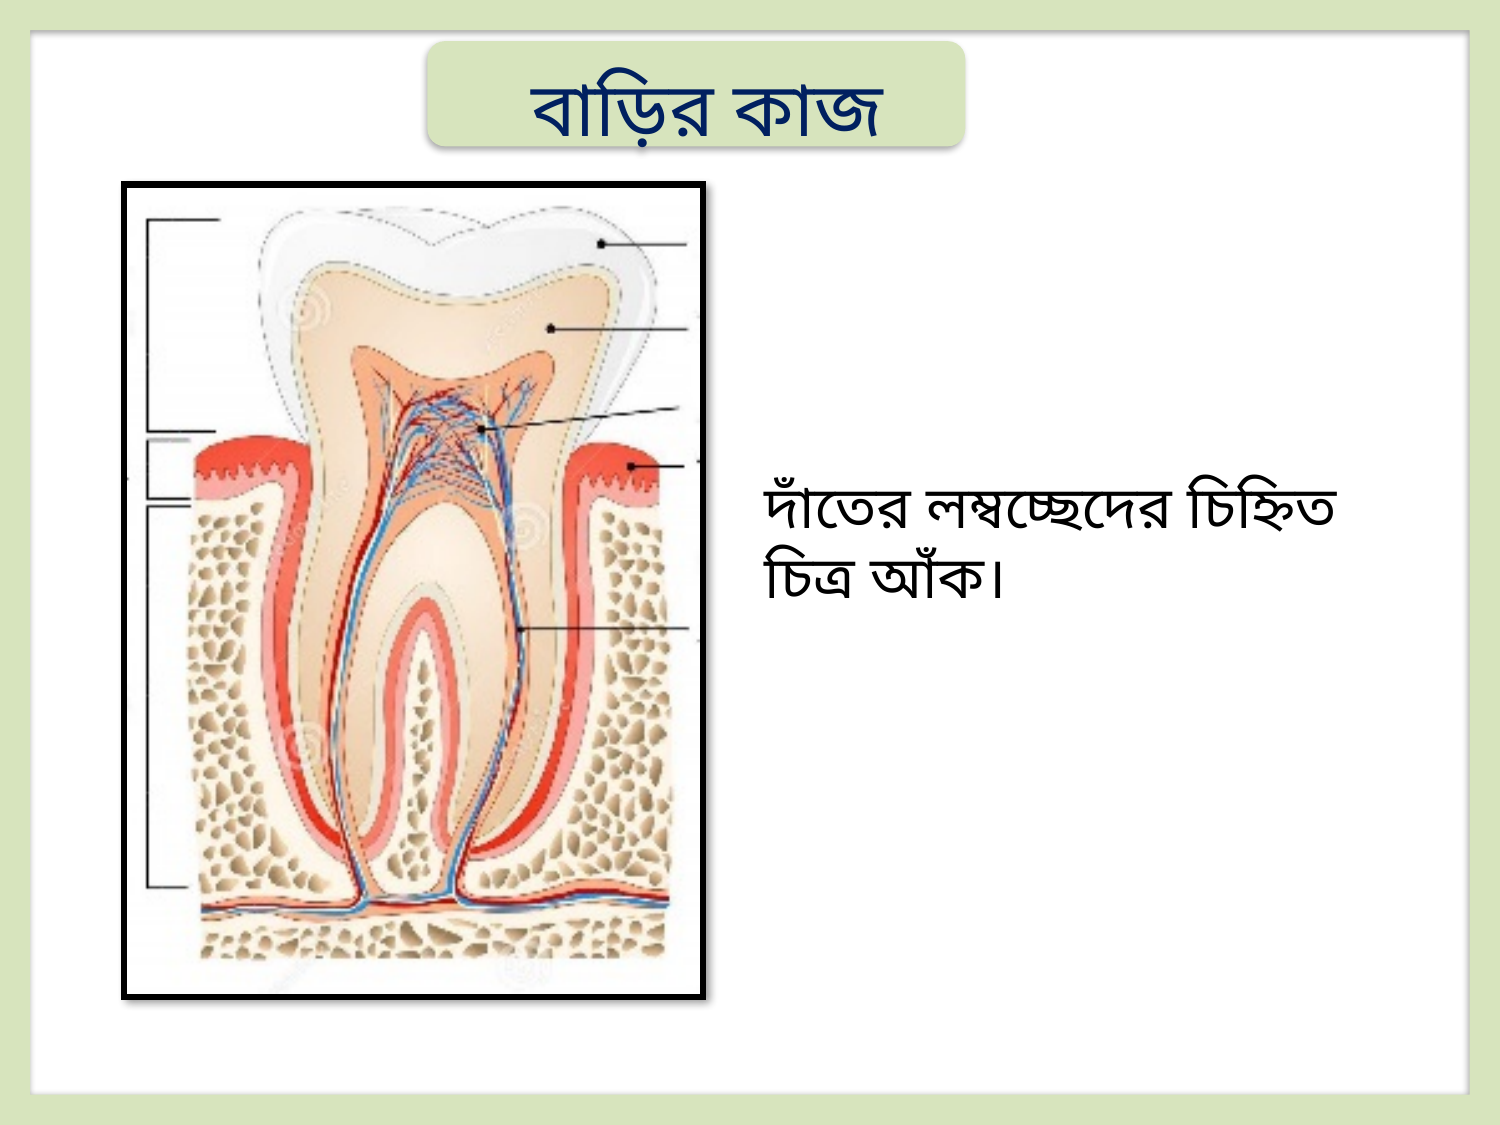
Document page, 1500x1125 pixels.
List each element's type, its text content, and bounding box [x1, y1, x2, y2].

picture [127, 187, 701, 994]
text_box দাঁতের লম্বচ্ছেদের চিহ্নিত চিত্র আঁক। [749, 462, 1438, 618]
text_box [412, 40, 966, 147]
text_box [0, 0, 1500, 1125]
